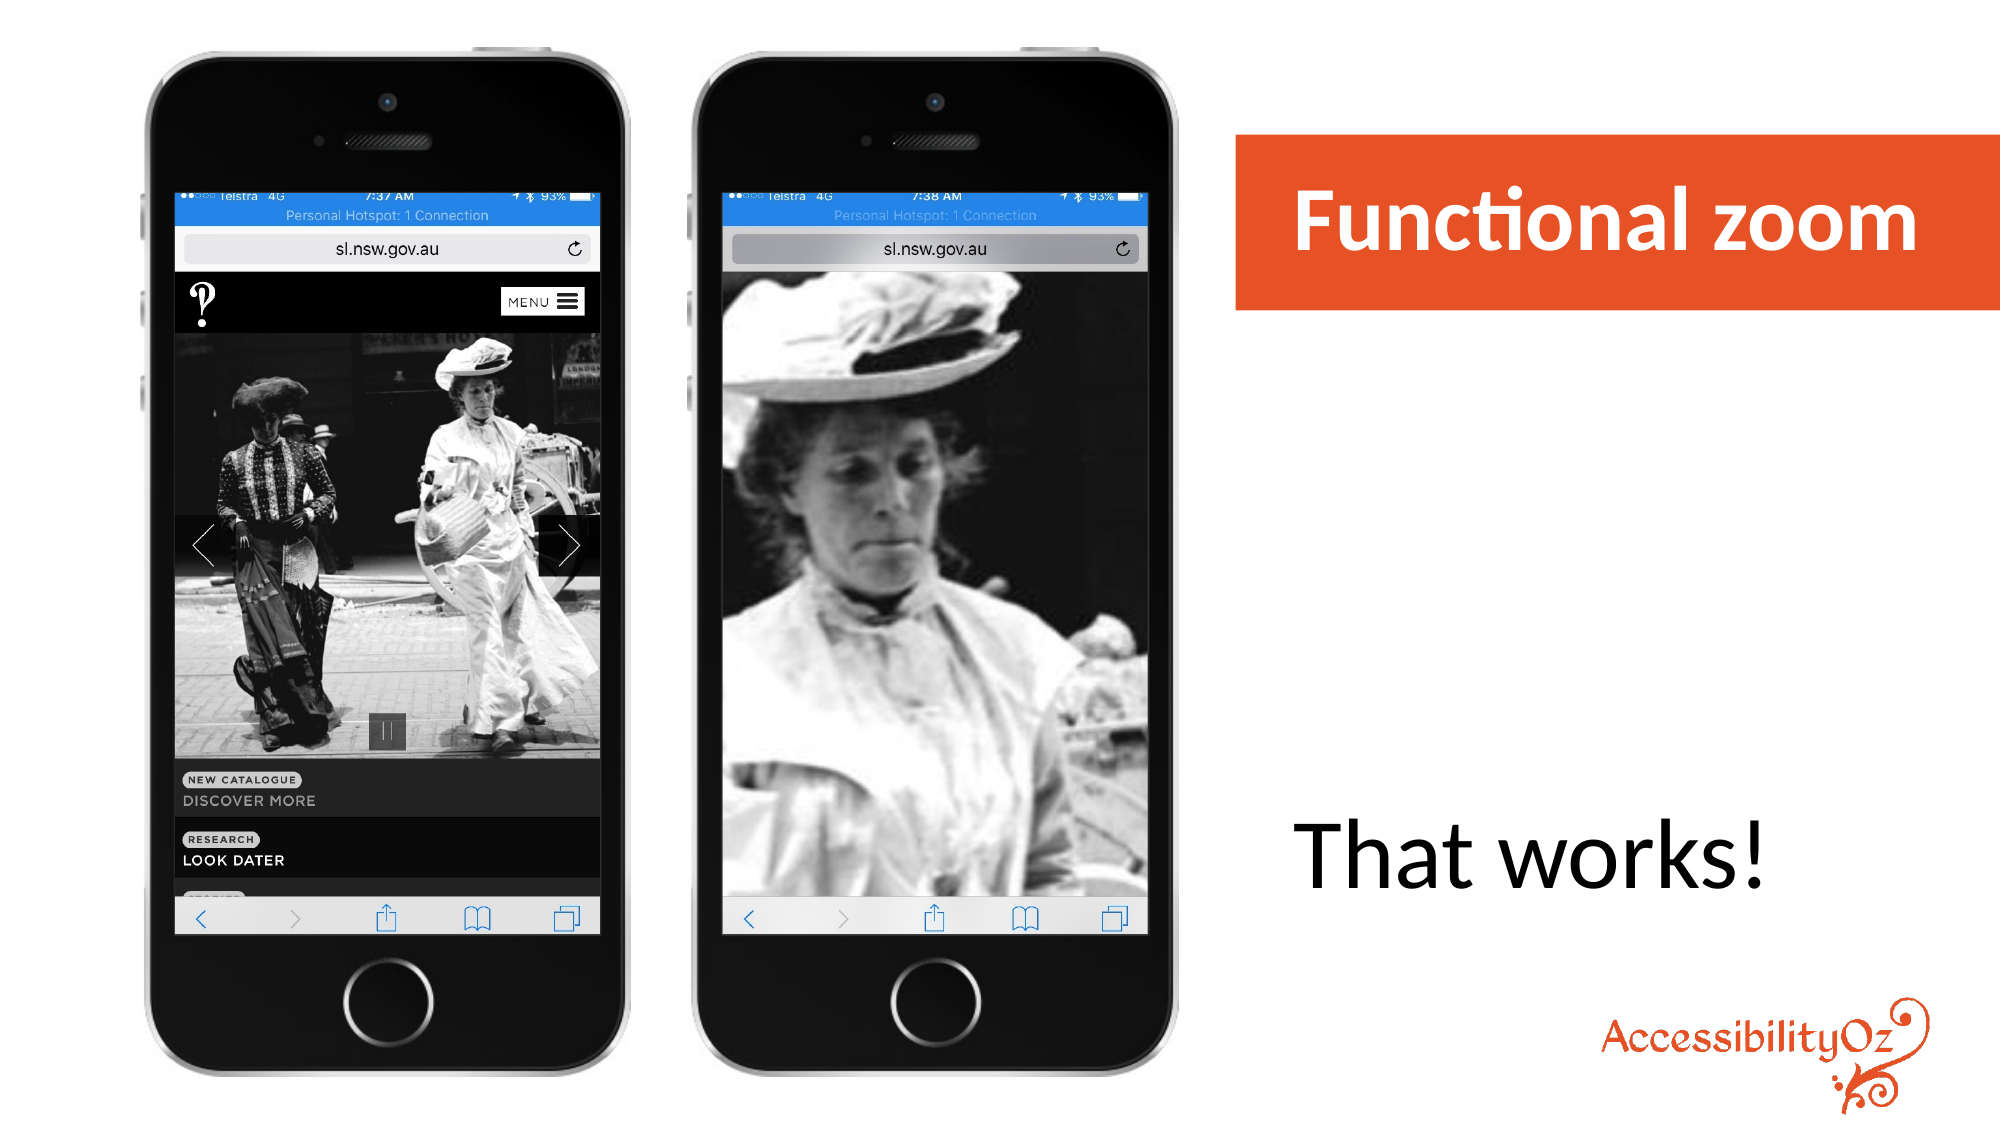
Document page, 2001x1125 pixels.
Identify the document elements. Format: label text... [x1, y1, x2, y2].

picture [687, 47, 1179, 1077]
title Functional zoom [1276, 162, 1951, 280]
picture [140, 47, 631, 1077]
list That works! [1278, 365, 1949, 918]
picture [1568, 957, 1962, 1125]
